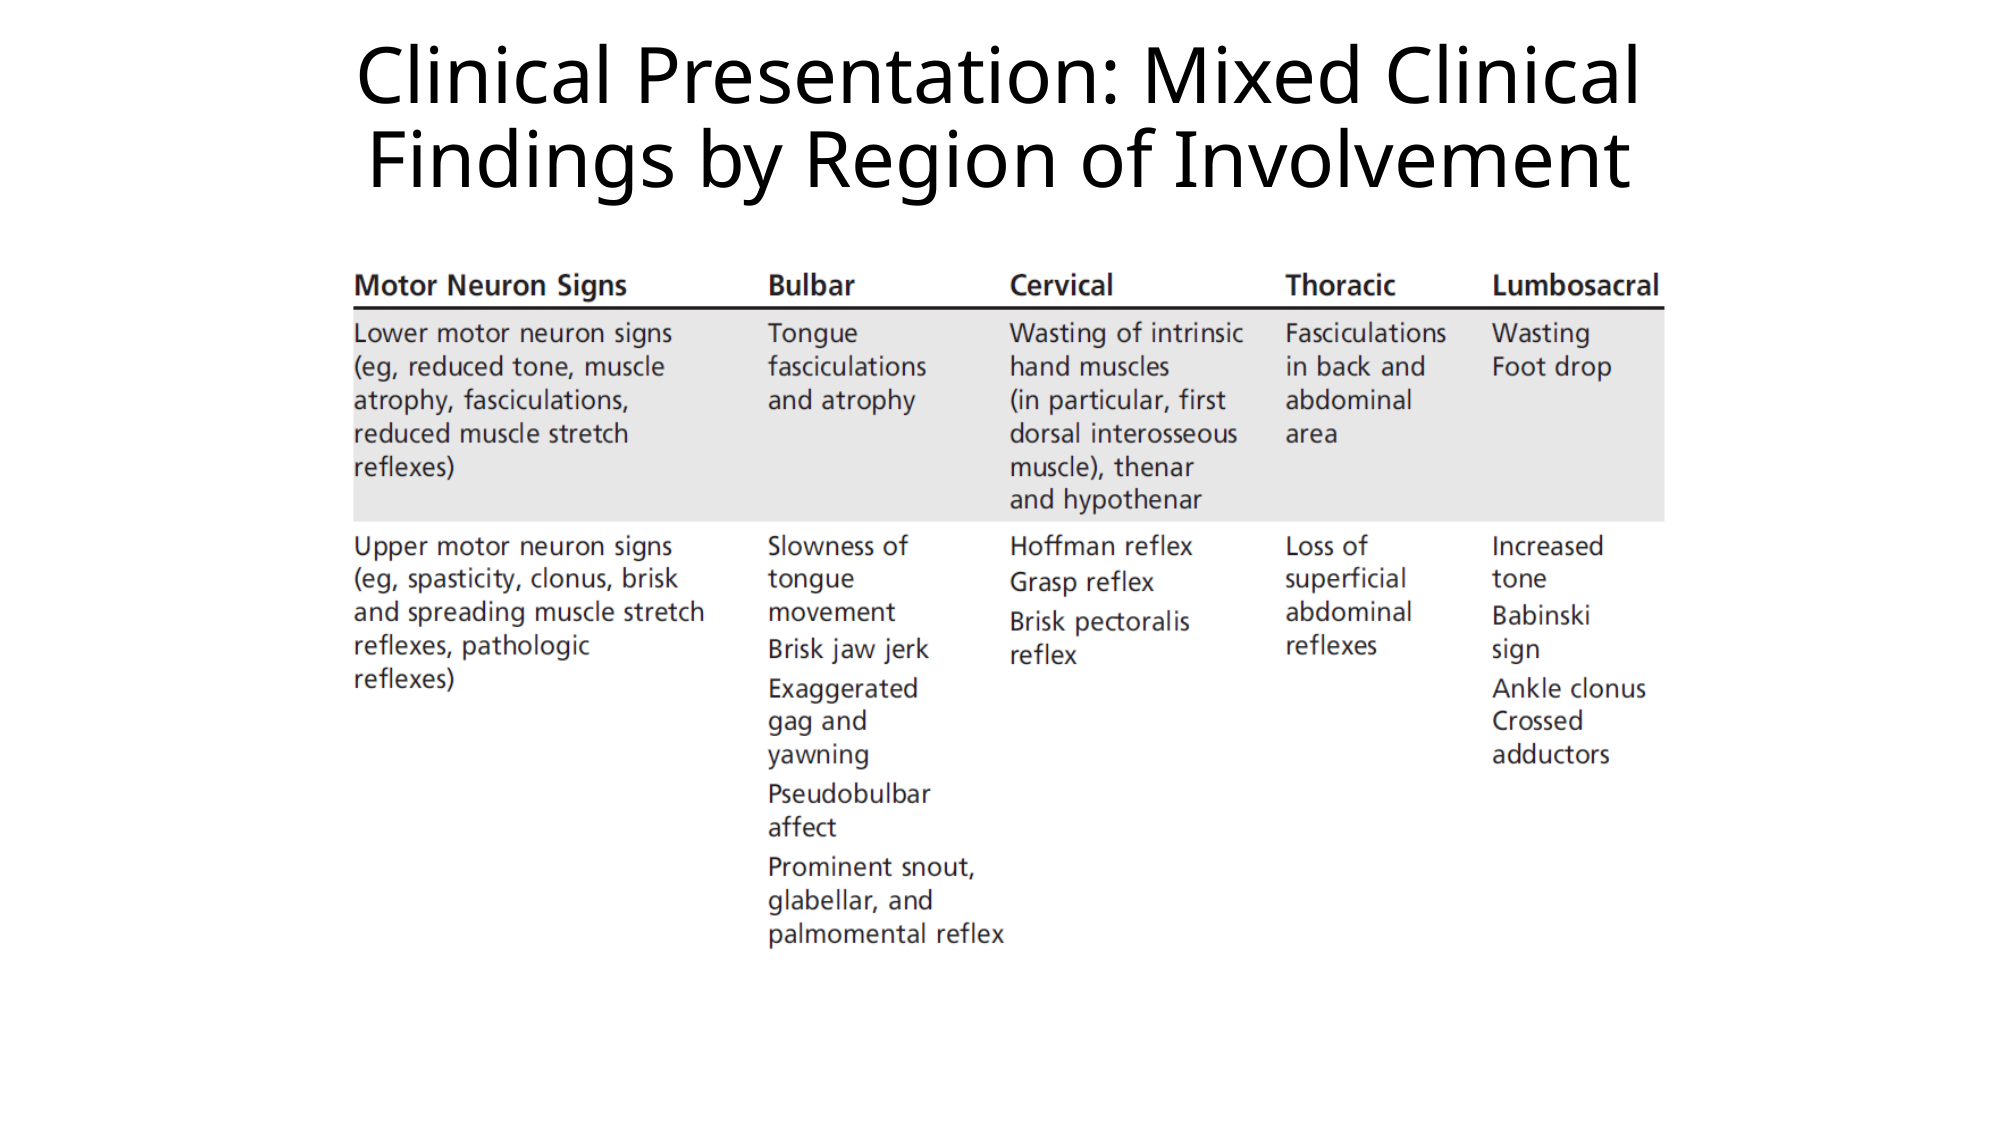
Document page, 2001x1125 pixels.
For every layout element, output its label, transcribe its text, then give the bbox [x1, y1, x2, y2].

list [341, 262, 1675, 954]
title Clinical Presentation: Mixed Clinical Findings by Region of Involvement [324, 27, 1675, 214]
